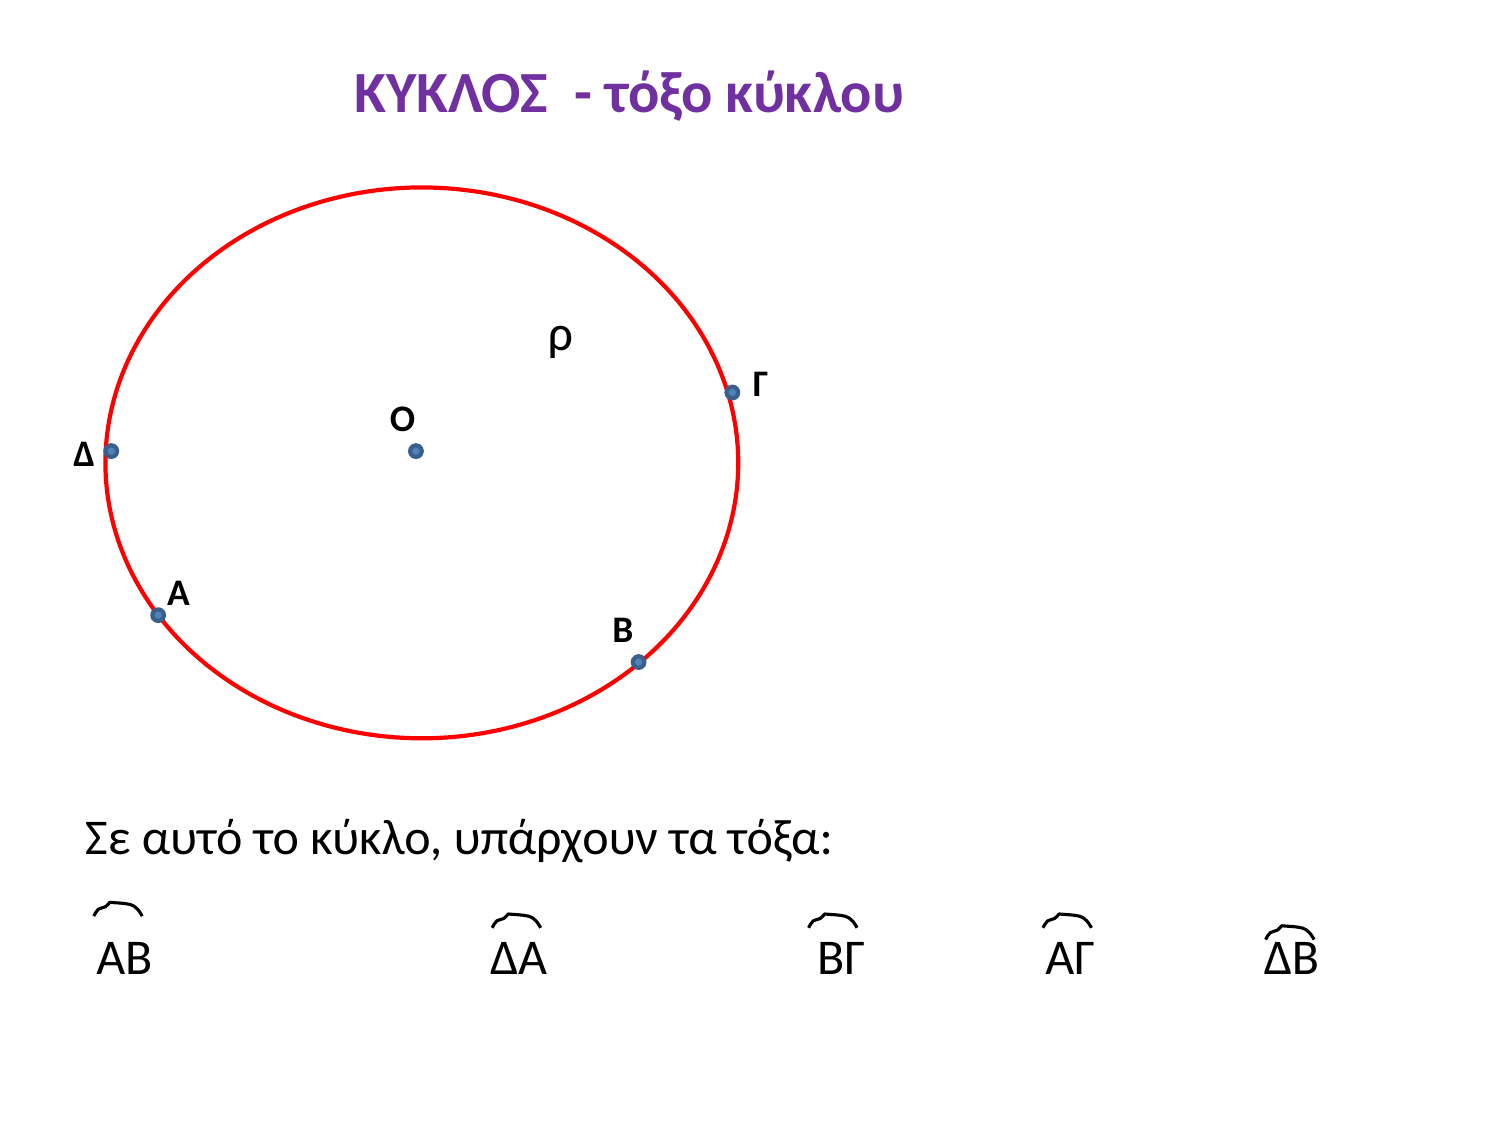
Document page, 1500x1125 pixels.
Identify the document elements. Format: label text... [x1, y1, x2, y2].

text_box Ο [374, 386, 481, 447]
text_box Β [597, 597, 703, 658]
text_box ΚΥΚΛΟΣ - τόξο κύκλου [339, 46, 1102, 132]
text_box [93, 901, 143, 917]
text_box Σε αυτό το κύκλο, υπάρχουν τα τόξα: ΑΒ ΔΑ ΒΓ ΑΓ ΔΒ [70, 796, 1454, 1112]
text_box Δ [58, 421, 164, 482]
text_box [1264, 924, 1315, 940]
text_box [491, 913, 542, 929]
text_box [1042, 913, 1093, 929]
text_box [724, 384, 738, 401]
text_box [408, 447, 424, 459]
text_box Α [152, 560, 258, 621]
text_box [150, 607, 167, 624]
text_box [630, 654, 647, 670]
text_box [807, 913, 858, 929]
text_box Γ [738, 351, 844, 412]
text_box [104, 185, 741, 741]
text_box ρ [539, 292, 563, 368]
